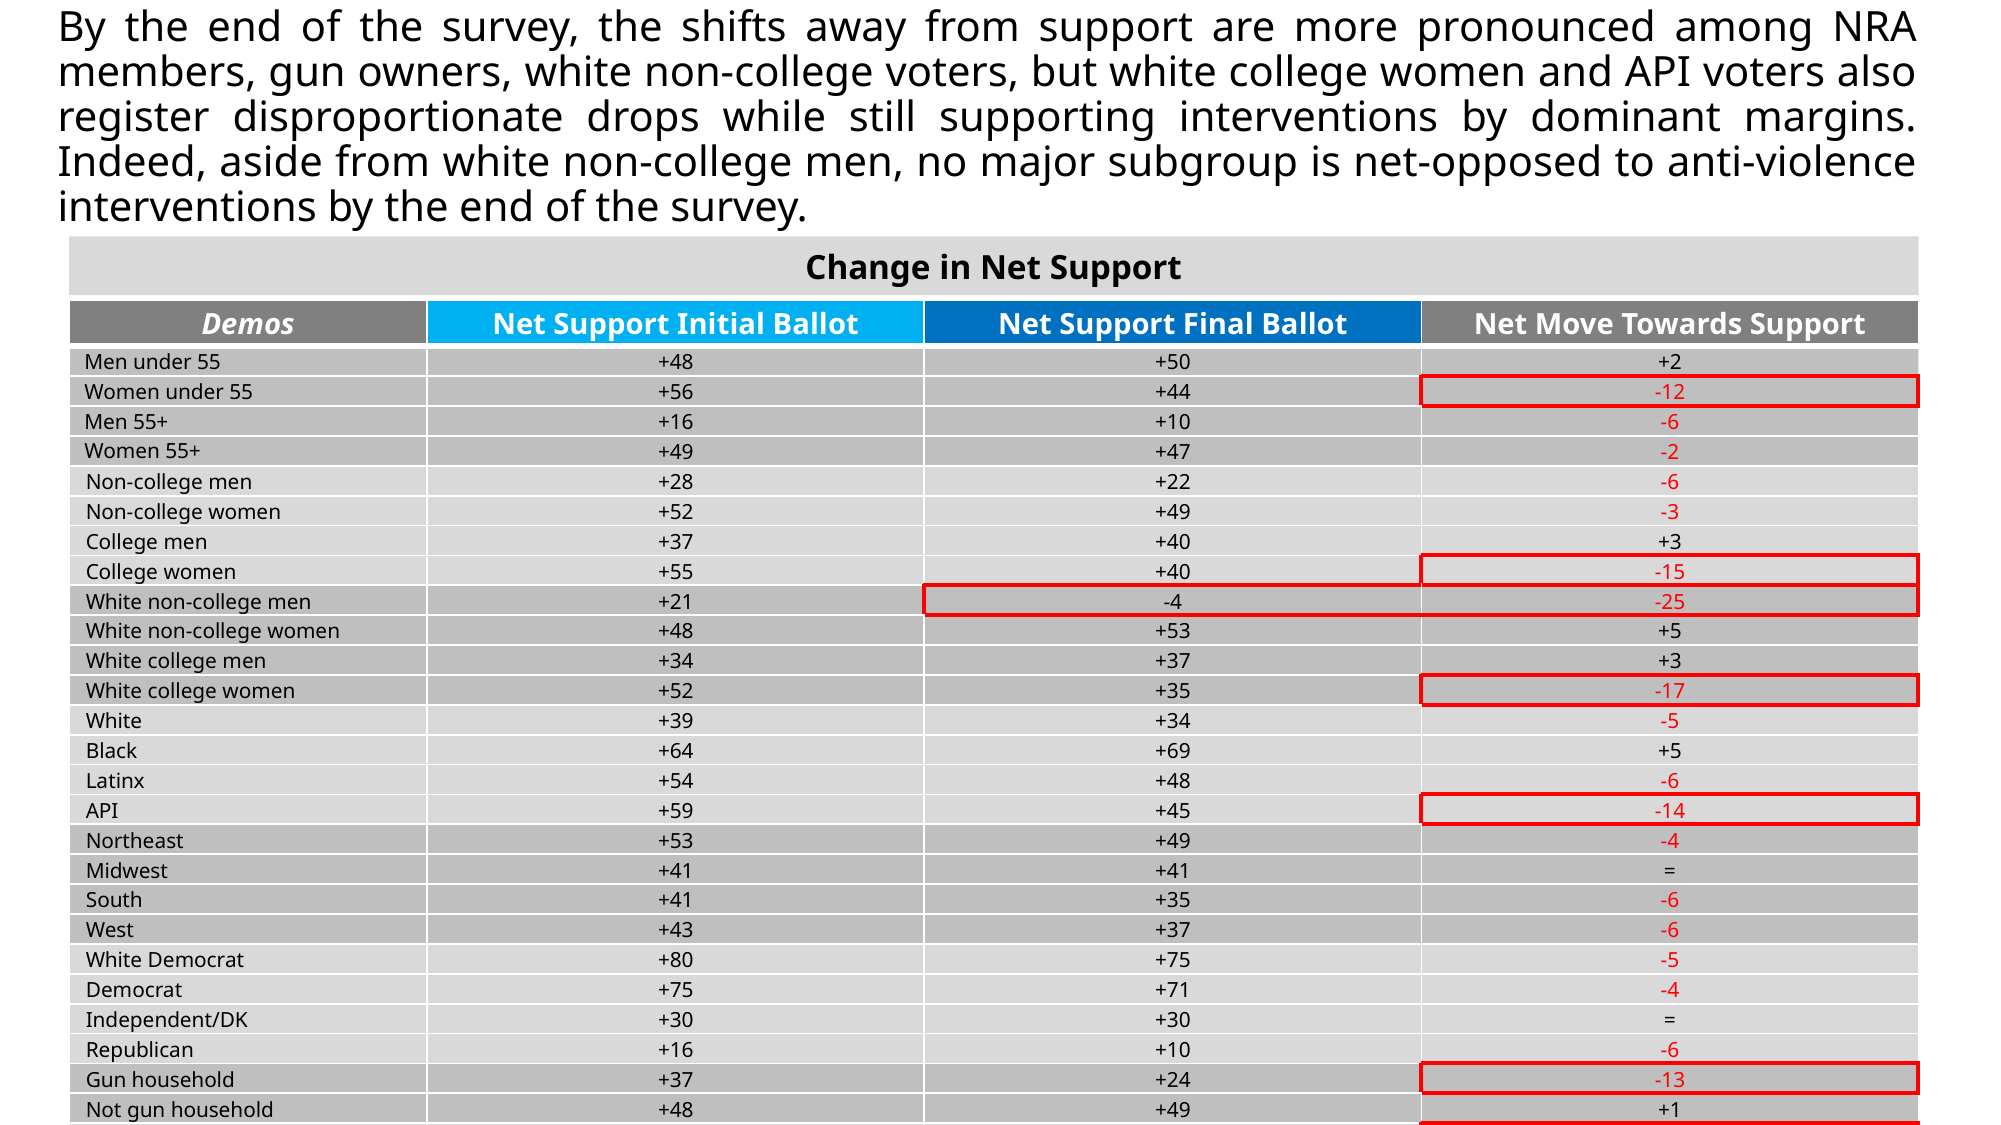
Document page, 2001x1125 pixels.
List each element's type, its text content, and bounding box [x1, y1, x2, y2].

table_cell College women [70, 556, 426, 584]
table_cell -25 [1422, 587, 1916, 613]
table_cell +30 [428, 1005, 923, 1033]
table_cell +40 [925, 556, 1419, 583]
table_header Net Support Final Ballot [925, 301, 1421, 343]
table_cell +50 [925, 349, 1421, 375]
table_cell +28 [428, 467, 923, 495]
table_cell Women under 55 [70, 377, 426, 405]
table_cell +80 [428, 945, 923, 973]
table_cell +49 [428, 437, 923, 465]
table_cell +49 [925, 497, 1421, 525]
table_cell +16 [428, 407, 923, 435]
table_cell +37 [428, 1064, 923, 1092]
text_box By the end of the survey, the shifts away from support are more pronounced among NRA members, gun owners, white non-college voters, but white college women and API voters also register disproportionate drops while still supporting interventions by dominant margins. Indeed, aside from white non-college men, no major subgroup is net-opposed to anti-violence interventions by the end of the survey. [42, 9, 1933, 228]
table_cell -3 [1422, 497, 1918, 525]
table_cell +75 [925, 945, 1421, 973]
table_cell +48 [428, 616, 923, 644]
table_cell +41 [428, 855, 923, 883]
table_cell +48 [428, 1094, 923, 1122]
table_cell +1 [1422, 1095, 1918, 1121]
table_cell Republican [70, 1034, 426, 1063]
table_cell +2 [1422, 349, 1918, 374]
table_cell +43 [428, 915, 923, 943]
table_cell +16 [428, 1034, 923, 1063]
table_cell +3 [1422, 526, 1918, 553]
table_header Demos [70, 301, 426, 343]
table_cell +44 [925, 377, 1419, 405]
table_cell Independent/DK [70, 1005, 426, 1033]
table_cell +75 [428, 975, 923, 1003]
table_cell West [70, 915, 426, 943]
table_cell -17 [1423, 677, 1916, 703]
table_cell +71 [925, 975, 1421, 1003]
table_cell +41 [925, 855, 1421, 883]
table_cell +64 [428, 736, 923, 764]
table_cell -6 [1422, 1034, 1918, 1061]
table_header Net Support Initial Ballot [428, 301, 923, 343]
table_cell +35 [925, 676, 1419, 704]
table_cell +37 [925, 646, 1421, 674]
table_cell White college men [70, 646, 426, 674]
table_cell +10 [925, 407, 1421, 435]
table_cell +24 [925, 1064, 1419, 1092]
table_cell +52 [428, 497, 923, 525]
table_cell = [1422, 1005, 1918, 1033]
table_cell +55 [428, 556, 923, 584]
table_cell -6 [1422, 467, 1918, 495]
table_cell +34 [428, 646, 923, 674]
table_cell +3 [1422, 646, 1918, 673]
table_cell Democrat [70, 975, 426, 1003]
table_cell Men 55+ [70, 407, 426, 435]
table_cell +21 [428, 586, 922, 614]
table_cell = [1422, 855, 1918, 883]
table_cell -4 [1422, 826, 1918, 853]
table_cell Women 55+ [70, 437, 426, 465]
table_cell +49 [925, 825, 1421, 853]
table_cell White [70, 706, 426, 734]
table_cell +34 [925, 706, 1421, 734]
text_box Change in Net Support [69, 236, 1919, 296]
table_cell White college women [70, 676, 426, 704]
table_cell +5 [1422, 617, 1918, 644]
table_cell -15 [1423, 557, 1916, 583]
table_cell Latinx [70, 765, 426, 794]
table_cell Men under 55 [70, 349, 426, 375]
table_cell +5 [1422, 736, 1918, 764]
table_cell +53 [428, 825, 923, 853]
table_cell -6 [1422, 408, 1918, 435]
table_cell +48 [925, 765, 1421, 794]
table_cell +37 [925, 915, 1421, 943]
table_cell +69 [925, 736, 1421, 764]
table_cell Not gun household [70, 1094, 426, 1122]
table_cell Midwest [70, 855, 426, 883]
table_cell White Democrat [70, 945, 426, 973]
table_cell -2 [1422, 437, 1918, 465]
table_cell White non-college men [70, 586, 426, 614]
table_cell -5 [1422, 945, 1918, 973]
table_cell Gun household [70, 1064, 426, 1092]
table_cell +39 [428, 706, 923, 734]
table_cell +41 [428, 885, 923, 913]
table_cell +48 [428, 349, 923, 375]
table_cell South [70, 885, 426, 913]
table_cell +49 [925, 1094, 1421, 1122]
table_cell -5 [1422, 707, 1918, 734]
table_cell -6 [1422, 765, 1918, 792]
table_header Net Move Towards Support [1422, 301, 1918, 343]
table_cell +22 [925, 467, 1421, 495]
table_cell College men [70, 526, 426, 555]
table_cell Non-college women [70, 497, 426, 525]
table_cell +56 [428, 377, 923, 405]
table_cell -14 [1423, 796, 1916, 822]
table_cell Northeast [70, 825, 426, 853]
table_cell +30 [925, 1005, 1421, 1033]
table_cell -6 [1422, 915, 1918, 943]
table_cell +10 [925, 1034, 1421, 1063]
table_cell -12 [1423, 378, 1916, 404]
table_cell -6 [1422, 885, 1918, 913]
table_cell -4 [926, 587, 1421, 613]
table_cell API [70, 795, 426, 823]
table_cell +59 [428, 795, 923, 823]
table_cell -13 [1423, 1065, 1916, 1091]
table_cell +40 [925, 526, 1421, 555]
table_cell -4 [1422, 975, 1918, 1003]
table_cell +52 [428, 676, 923, 704]
table_cell +47 [925, 437, 1421, 465]
table_cell +35 [925, 885, 1421, 913]
table_cell +37 [428, 526, 923, 555]
table_cell +53 [925, 617, 1421, 644]
table_cell White non-college women [70, 616, 426, 644]
table_cell +45 [925, 795, 1419, 823]
table_cell Non-college men [70, 467, 426, 495]
table_cell +54 [428, 765, 923, 794]
table_cell Black [70, 736, 426, 764]
